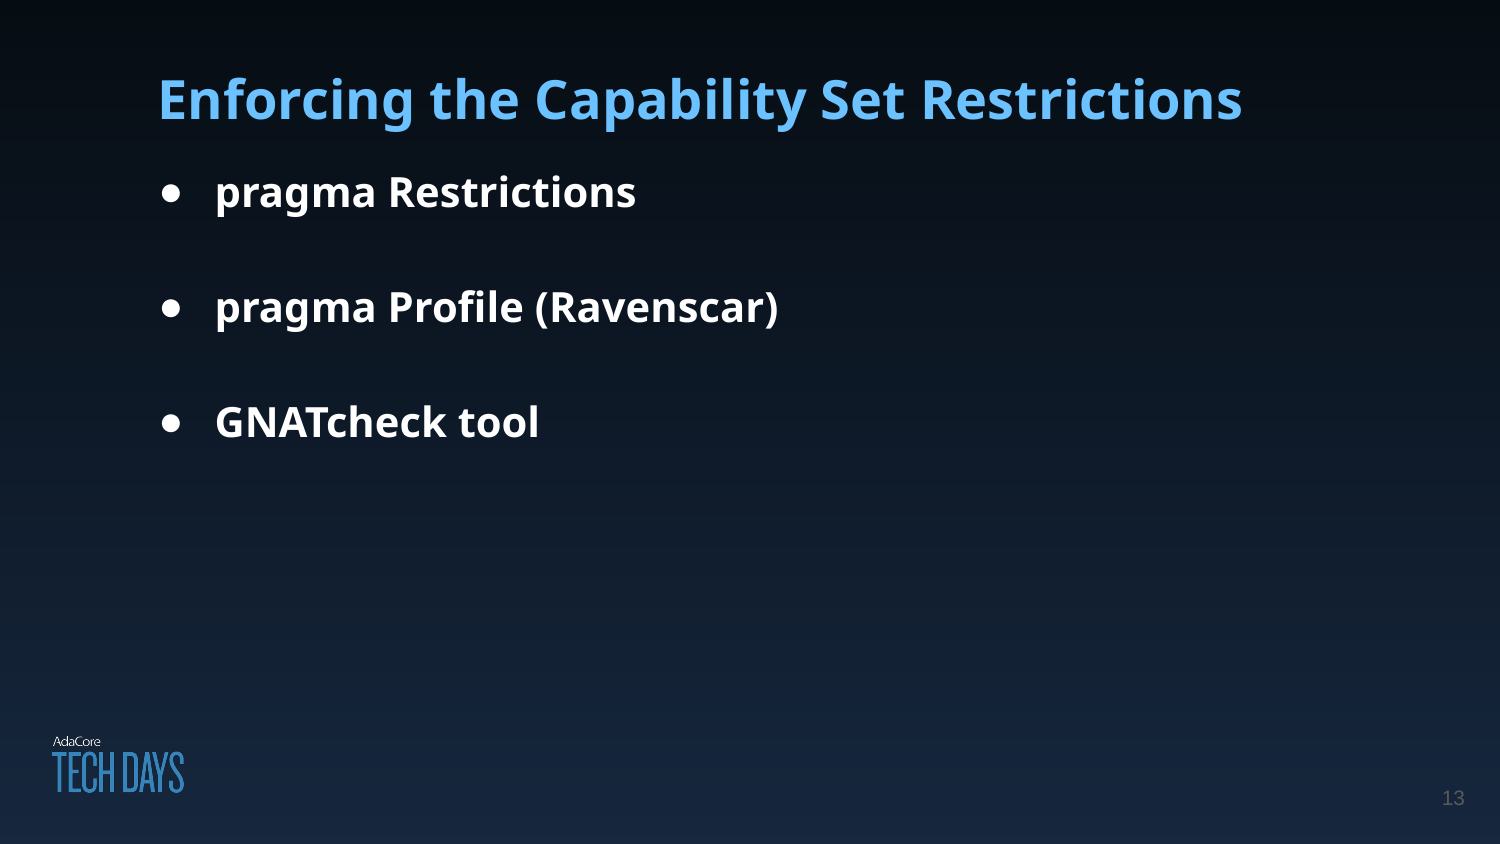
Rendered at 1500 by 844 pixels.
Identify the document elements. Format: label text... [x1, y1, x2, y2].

slide_number 13 [1389, 764, 1480, 830]
list pragma Restrictions pragma Profile (Ravenscar) GNATcheck tool [154, 155, 1412, 580]
picture [52, 736, 185, 794]
title Enforcing the Capability Set Restrictions [154, 55, 1476, 145]
